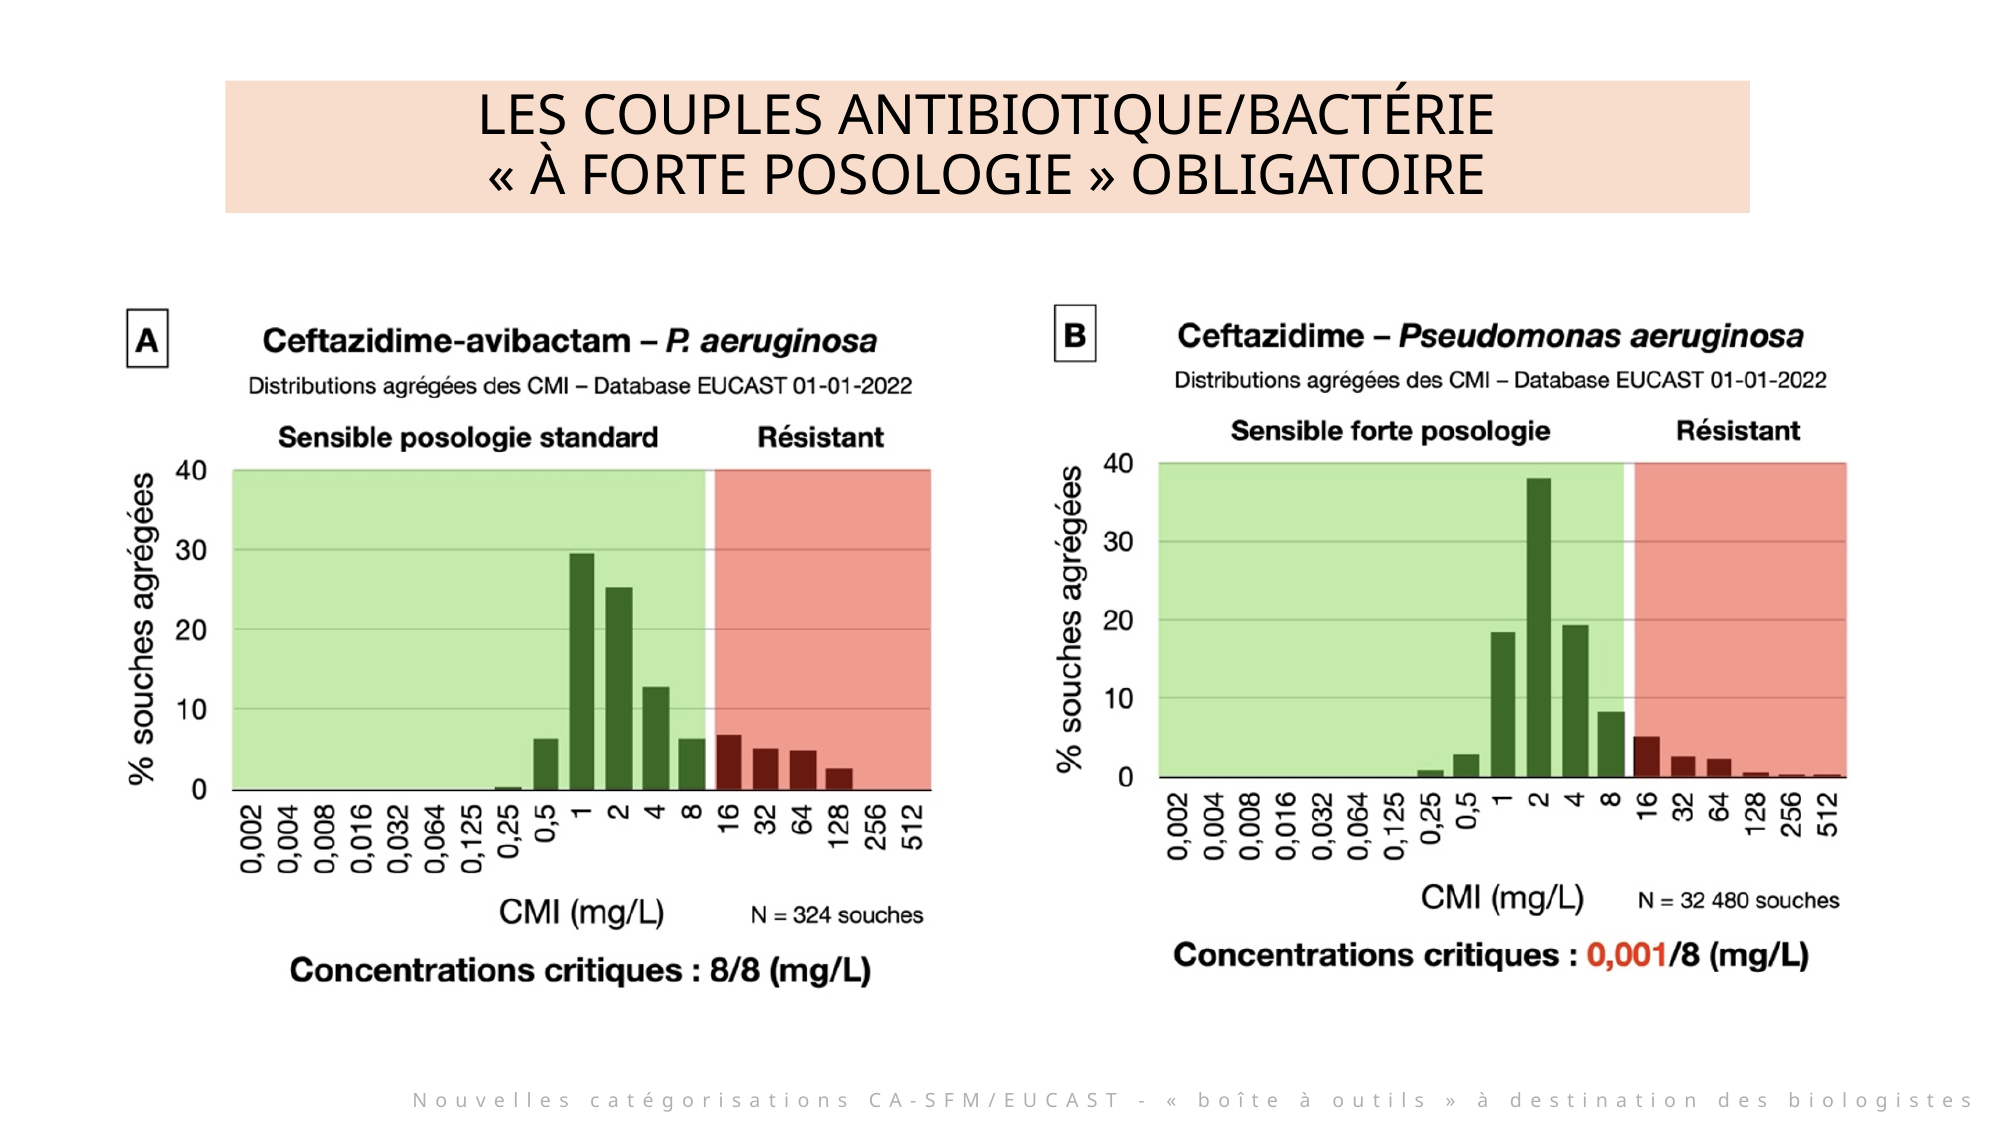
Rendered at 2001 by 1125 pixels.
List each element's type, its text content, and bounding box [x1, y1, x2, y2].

footer Nouvelles catégorisations CA-SFM/EUCAST - « boîte à outils » à destination des biologistes [97, 1079, 1986, 1119]
picture [1021, 284, 1909, 1004]
picture [75, 275, 969, 1022]
title LES COUPLES ANTIBIOTIQUE/BACTÉRIE « À FORTE POSOLOGIE » OBLIGATOIRE [225, 80, 1750, 213]
